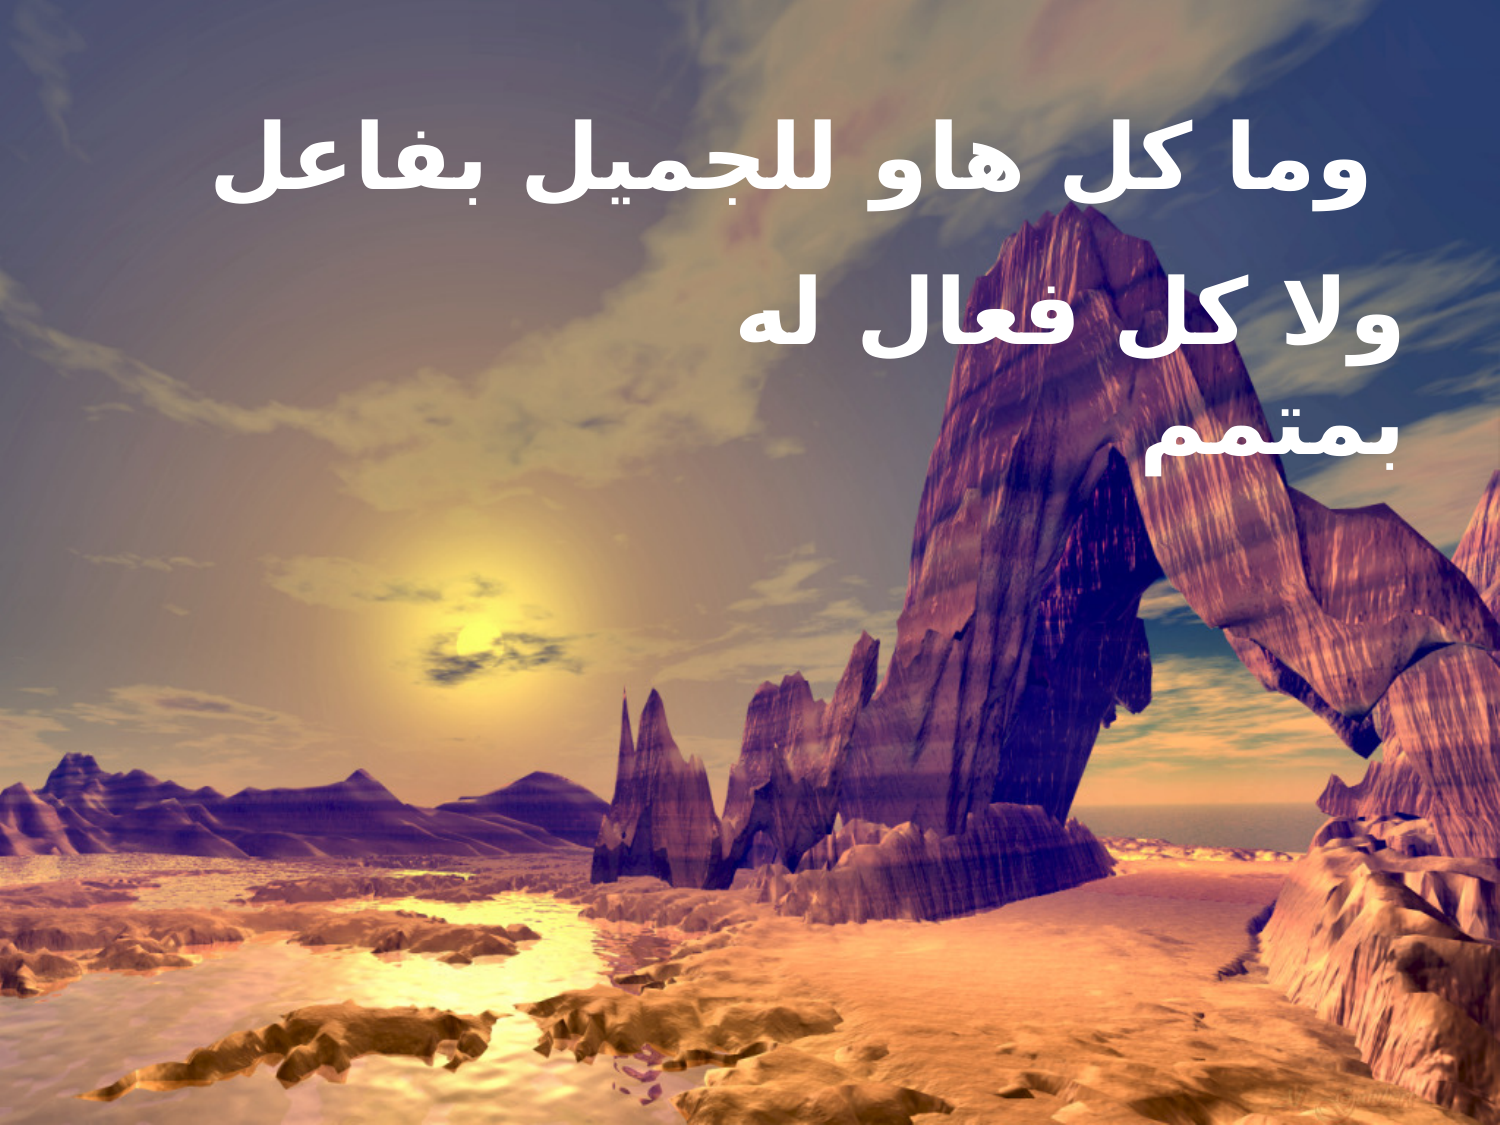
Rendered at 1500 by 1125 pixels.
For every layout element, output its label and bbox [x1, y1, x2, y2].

text_box [0, 0, 1500, 1125]
